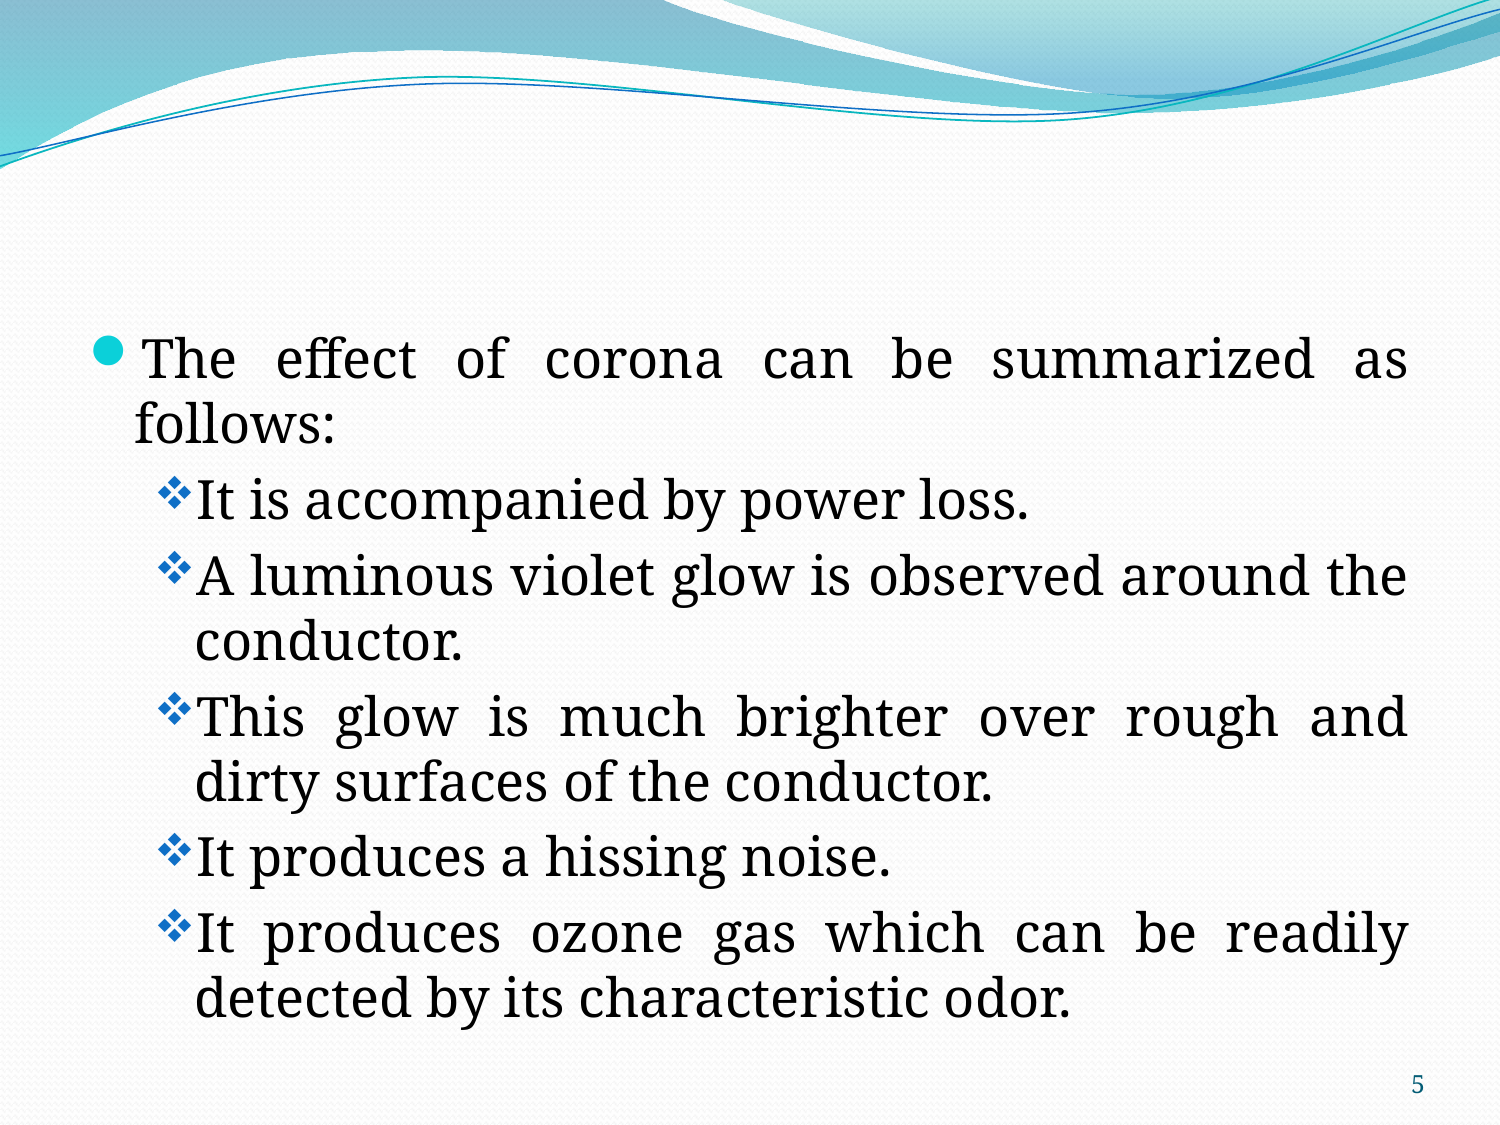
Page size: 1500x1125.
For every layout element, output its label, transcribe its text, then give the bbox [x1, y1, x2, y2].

list The effect of corona can be summarized as follows: It is accompanied by power loss. A luminous violet glow is observed around the conductor. This glow is much brighter over rough and dirty surfaces of the conductor. It produces a hissing noise. It produces ozone gas which can be readily detected by its characteristic odor. [75, 317, 1425, 1038]
slide_number 5 [1299, 1042, 1425, 1103]
